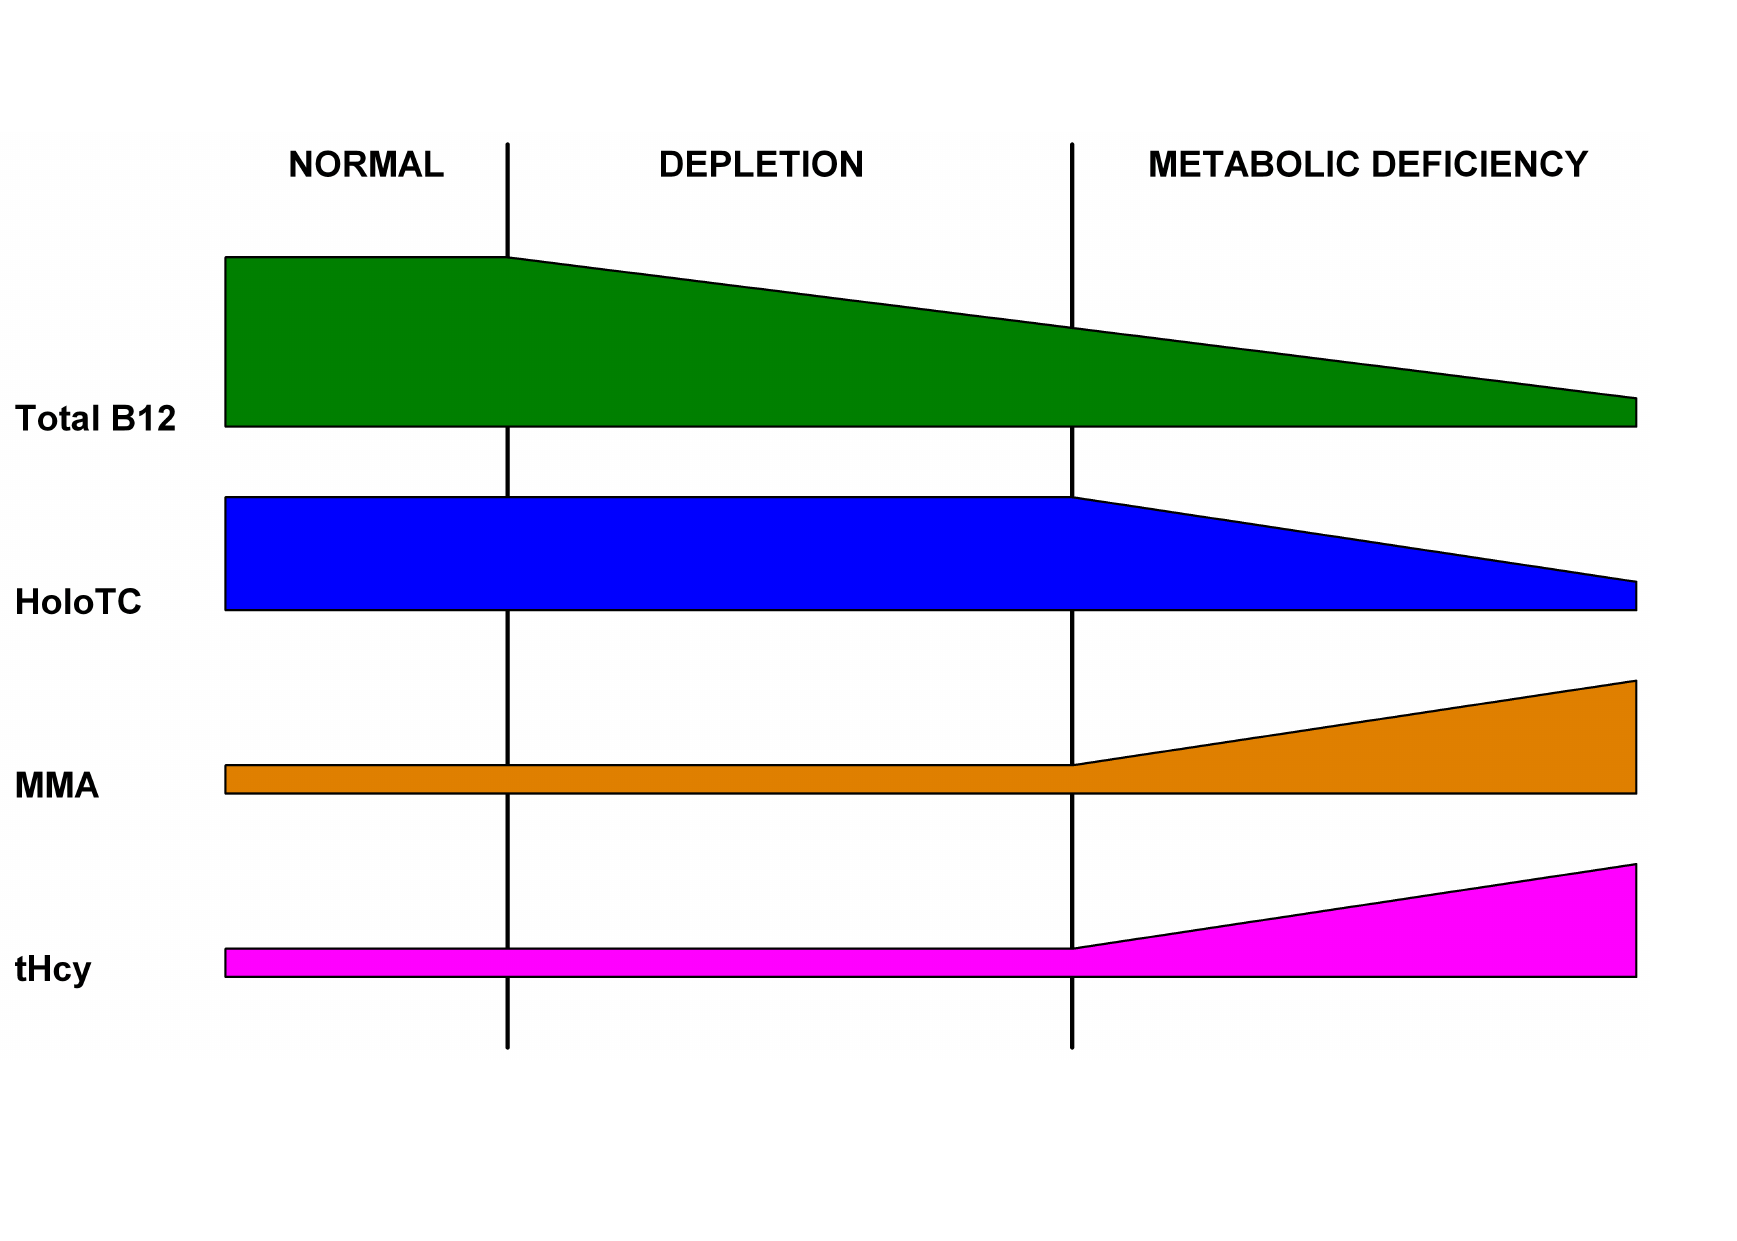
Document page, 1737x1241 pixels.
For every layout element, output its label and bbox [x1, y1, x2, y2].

picture [0, 132, 1650, 1060]
